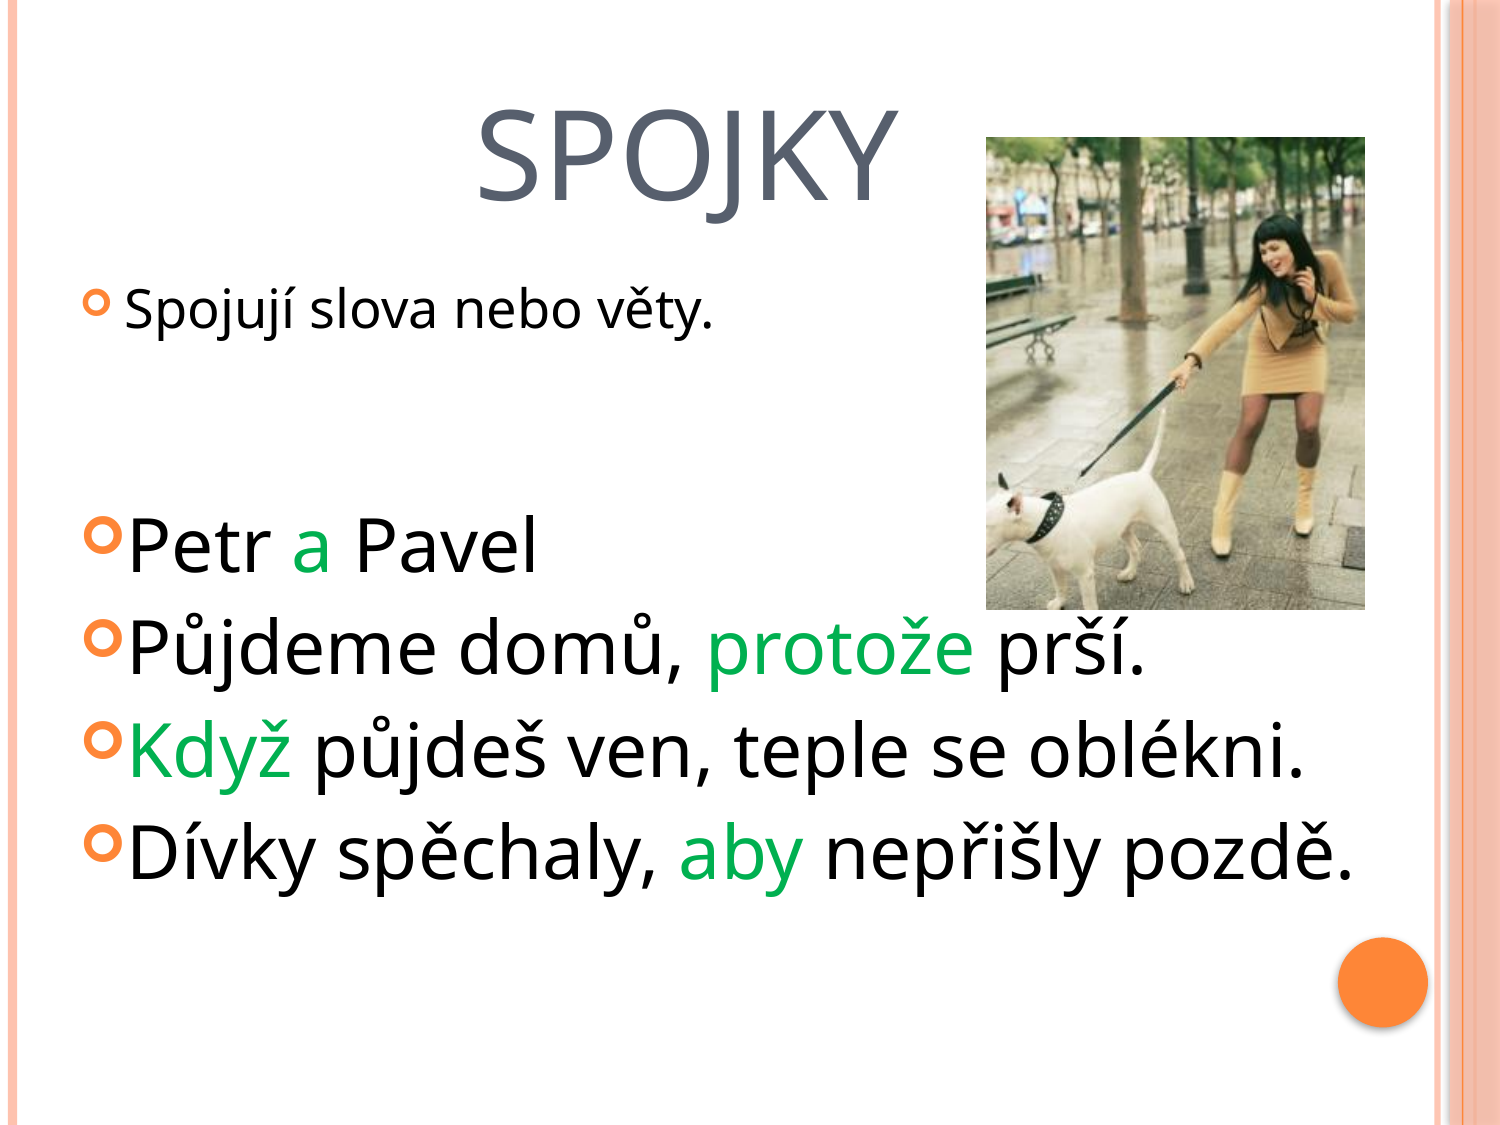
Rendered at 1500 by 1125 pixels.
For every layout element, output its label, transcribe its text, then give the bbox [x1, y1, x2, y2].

picture [985, 136, 1365, 611]
list Spojují slova nebo věty. Petr a Pavel Půjdeme domů, protože prší. Když půjdeš ven, teple se oblékni. Dívky spěchaly, aby nepřišly pozdě. [64, 267, 1459, 1067]
title Spojky [75, 45, 1300, 233]
